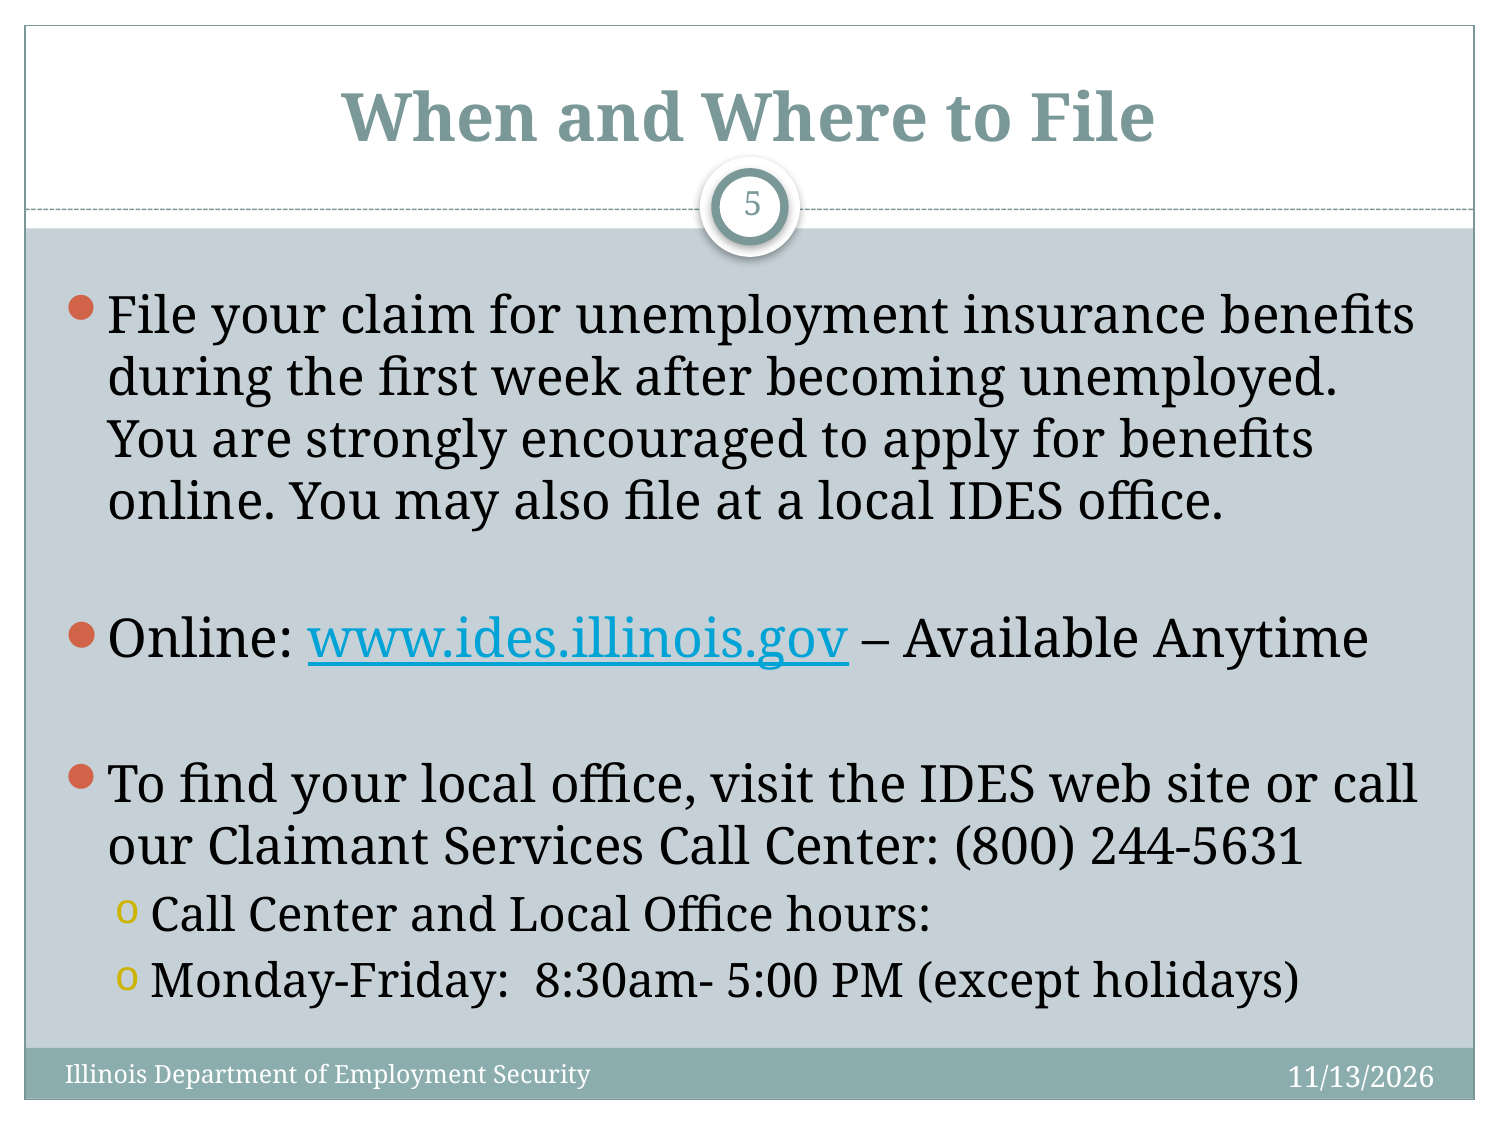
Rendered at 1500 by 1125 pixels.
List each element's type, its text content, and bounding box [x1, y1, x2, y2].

list File your claim for unemployment insurance benefits during the first week after becoming unemployed. You are strongly encouraged to apply for benefits online. You may also file at a local IDES office. Online: www.ides.illinois.gov – Available Anytime To find your local office, visit the IDES web site or call our Claimant Services Call Center: (800) 244-5631 Call Center and Local Office hours: Monday-Friday: 8:30am- 5:00 PM (except holidays) [50, 275, 1445, 1025]
footer Illinois Department of Employment Security [50, 1051, 638, 1112]
title When and Where to File [49, 37, 1450, 162]
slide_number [950, 1050, 1450, 1111]
slide_number 5 [715, 168, 791, 241]
